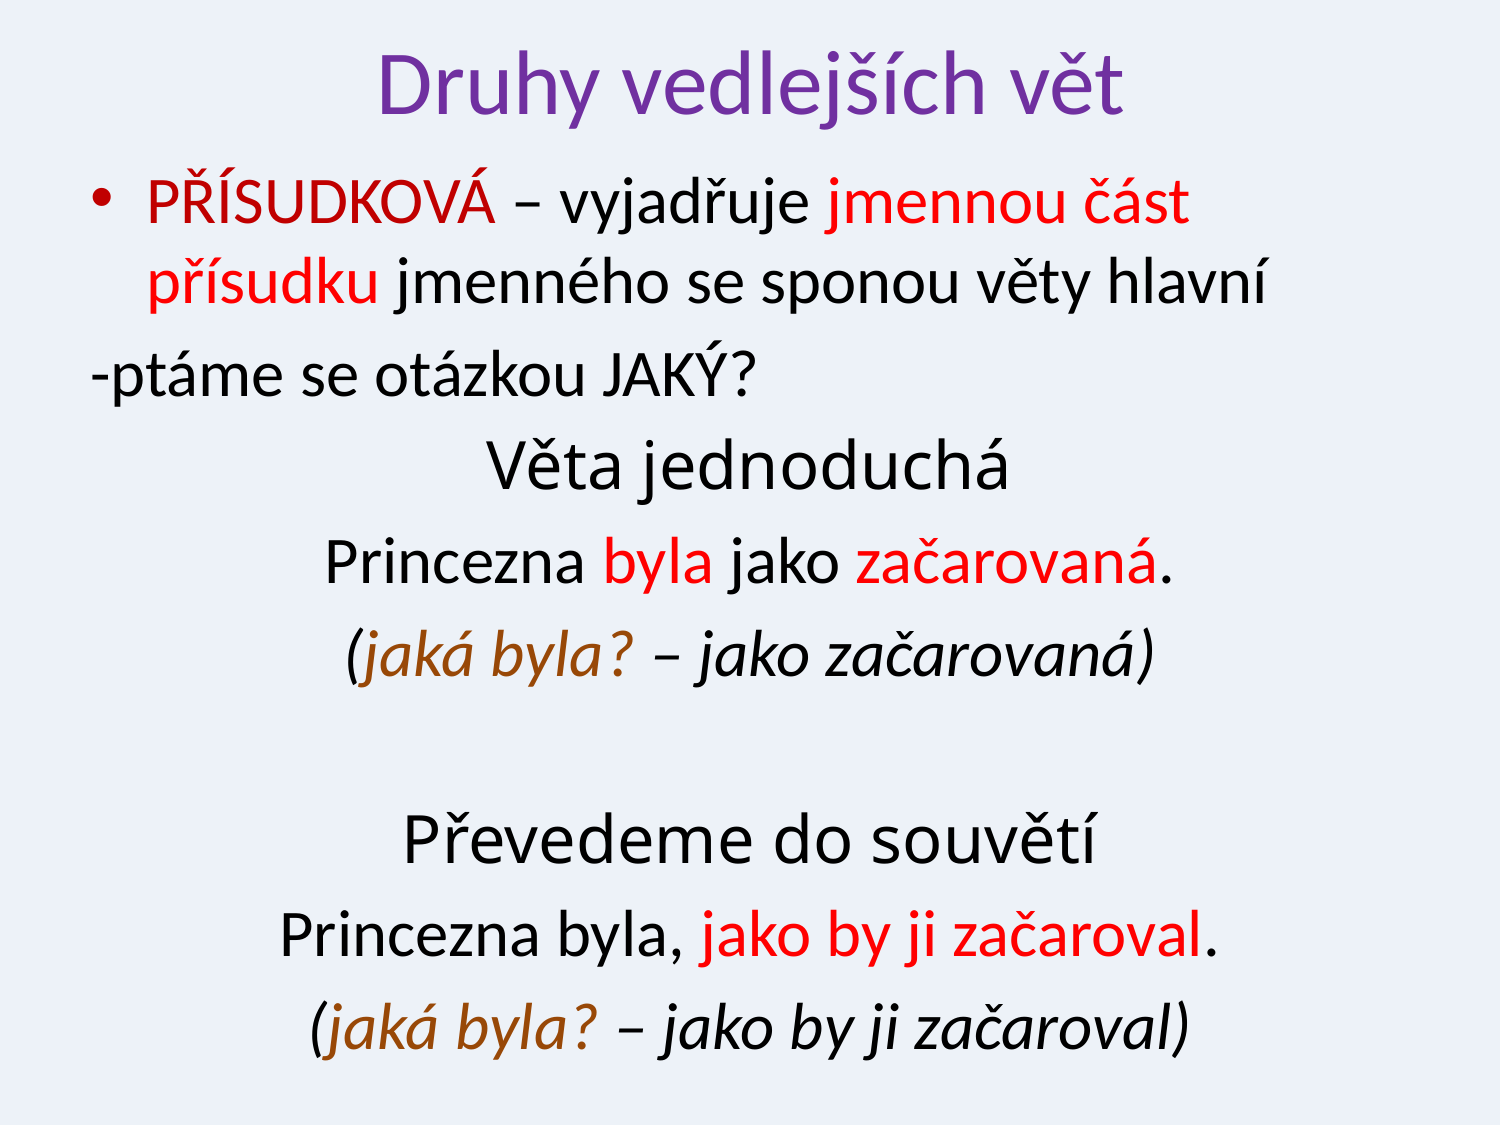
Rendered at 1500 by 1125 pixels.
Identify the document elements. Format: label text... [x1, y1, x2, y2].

title Druhy vedlejších vět [76, 0, 1427, 172]
list PŘÍSUDKOVÁ – vyjadřuje jmennou část přísudku jmenného se sponou věty hlavní -ptáme se otázkou JAKÝ? Věta jednoduchá Princezna byla jako začarovaná. (jaká byla? – jako začarovaná) Převedeme do souvětí Princezna byla, jako by ji začaroval. (jaká byla? – jako by ji začaroval) [75, 149, 1425, 1106]
